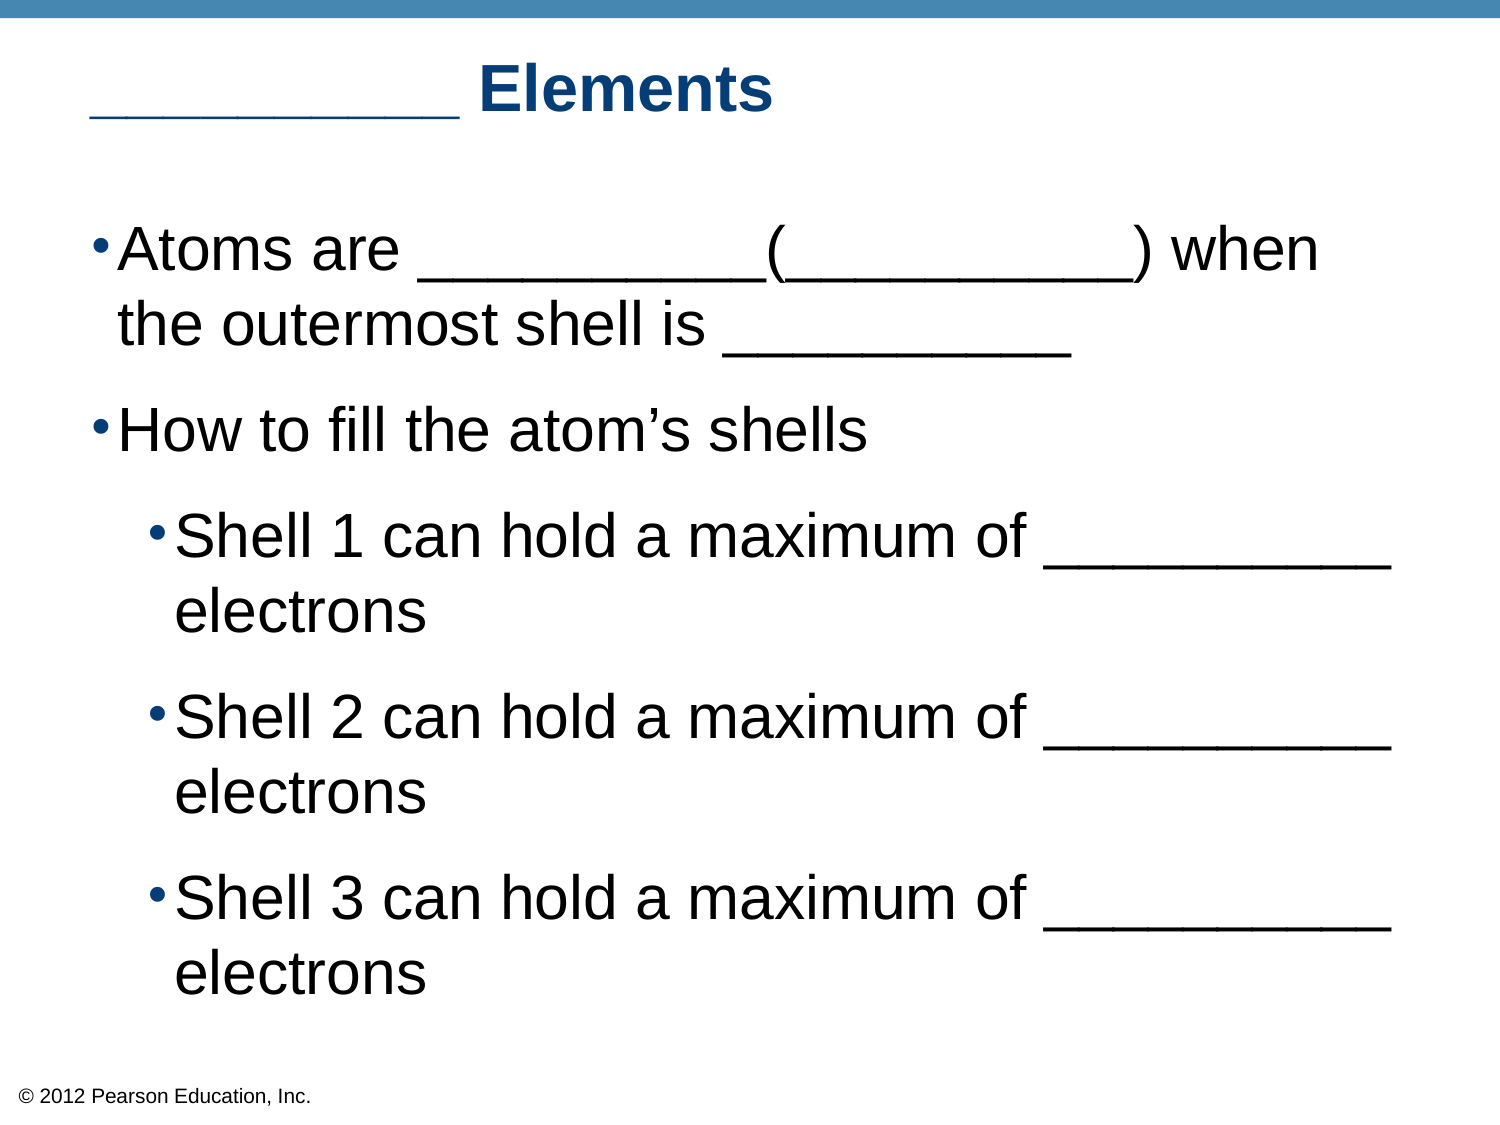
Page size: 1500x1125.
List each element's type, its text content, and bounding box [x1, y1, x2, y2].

title __________ Elements [74, 37, 1476, 201]
list Atoms are __________(__________) when the outermost shell is __________ How to fill the atom’s shells Shell 1 can hold a maximum of __________ electrons Shell 2 can hold a maximum of __________ electrons Shell 3 can hold a maximum of __________ electrons [74, 199, 1426, 1006]
